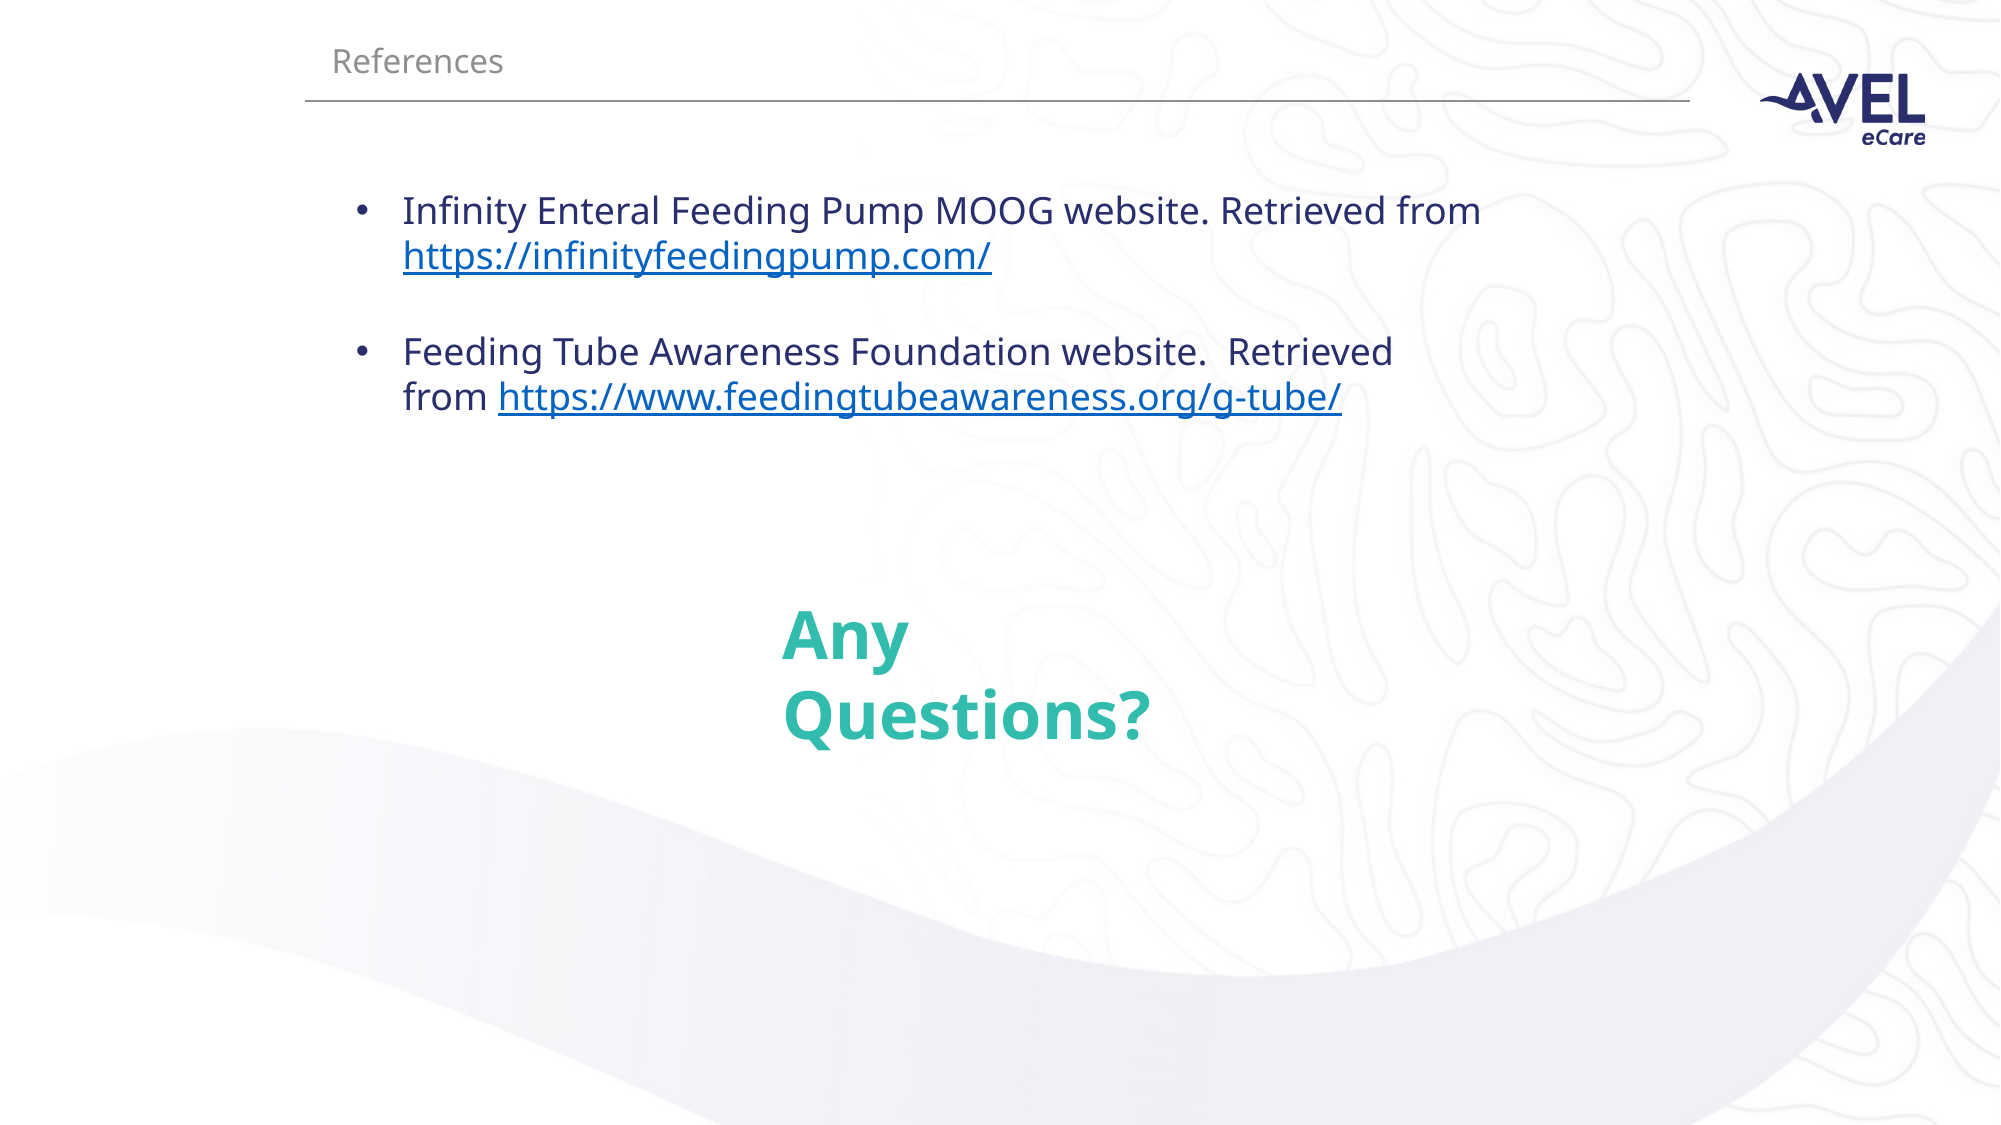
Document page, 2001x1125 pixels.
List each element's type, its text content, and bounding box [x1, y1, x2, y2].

text_box Infinity Enteral Feeding Pump MOOG website. Retrieved from https://infinityfeedingpump.com/ Feeding Tube Awareness Foundation website. Retrieved from https://www.feedingtubeawareness.org/g-tube/ [341, 179, 1501, 432]
text_box References [316, 32, 810, 88]
text_box Any Questions? [767, 585, 1233, 761]
